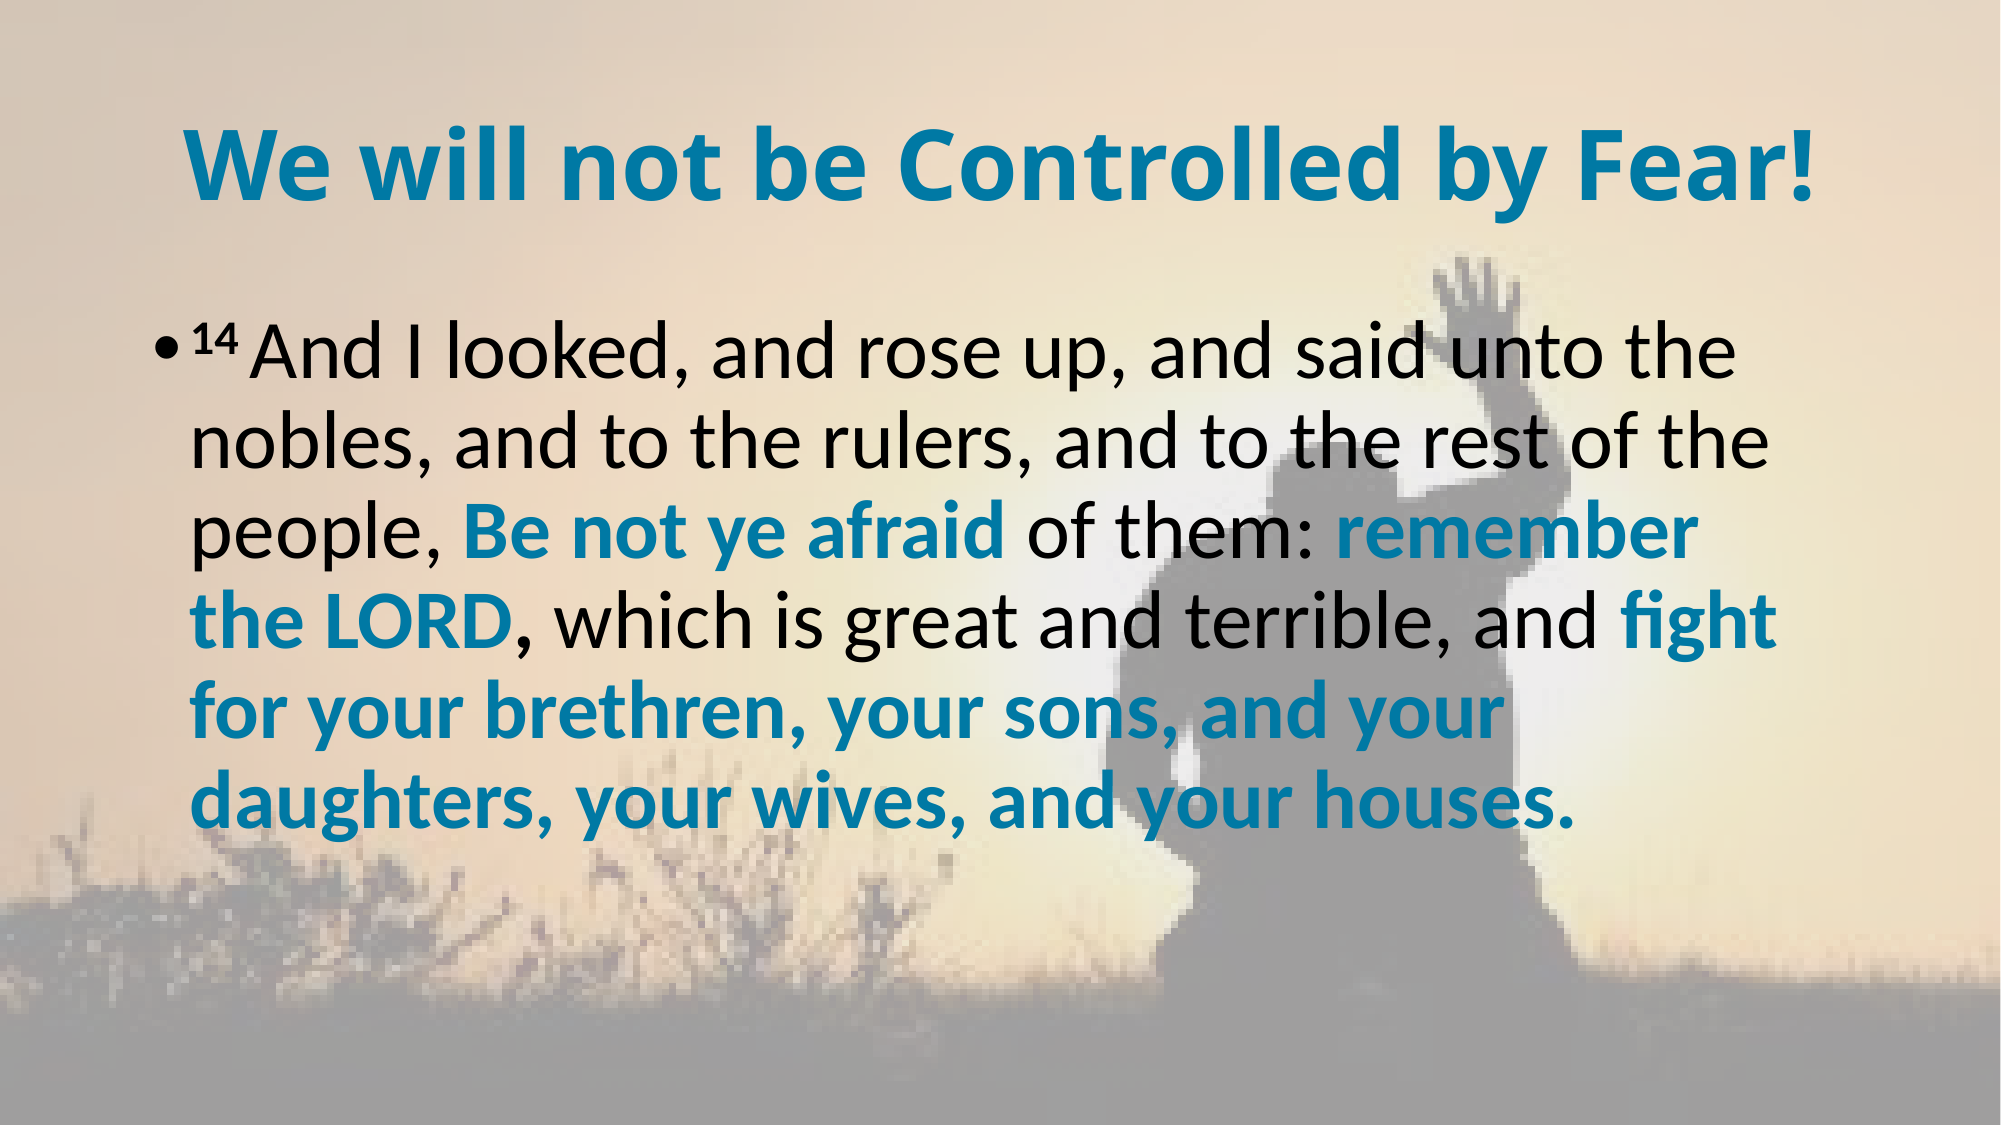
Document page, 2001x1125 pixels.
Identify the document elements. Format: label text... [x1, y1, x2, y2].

list 14 And I looked, and rose up, and said unto the nobles, and to the rulers, and to the rest of the people, Be not ye afraid of them: remember the Lord, which is great and terrible, and fight for your brethren, your sons, and your daughters, your wives, and your houses. [137, 299, 1863, 1014]
title We will not be Controlled by Fear! [137, 59, 1863, 278]
text_box [0, 0, 2000, 1125]
